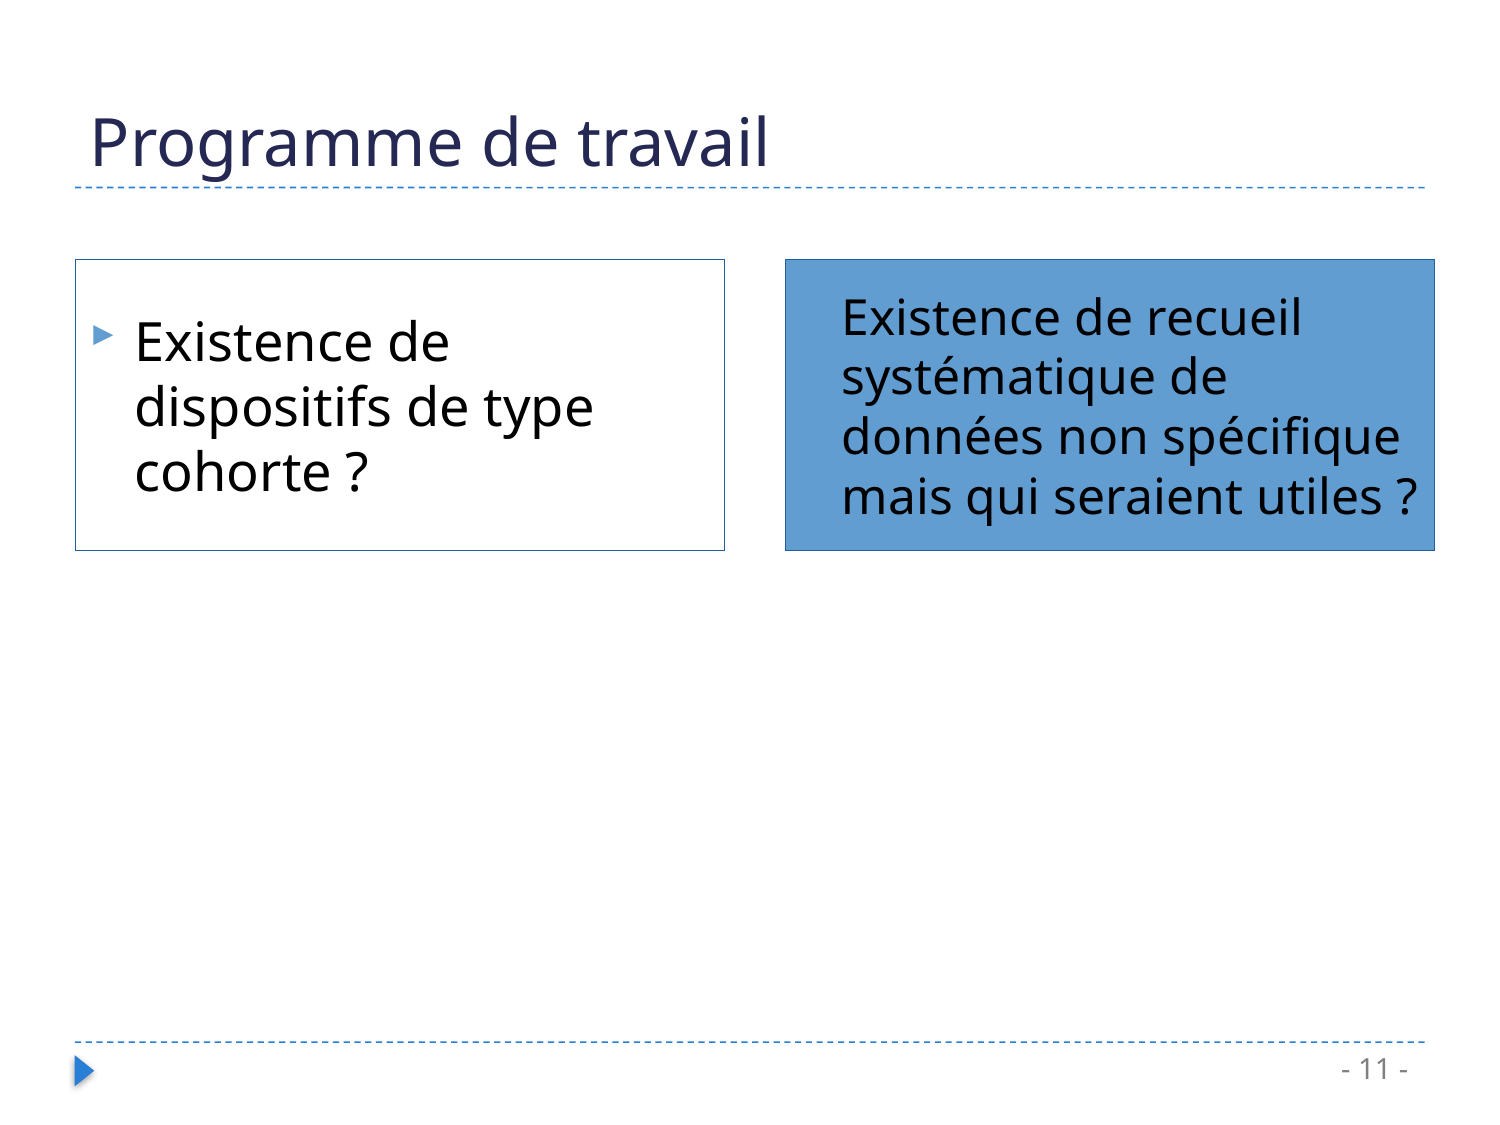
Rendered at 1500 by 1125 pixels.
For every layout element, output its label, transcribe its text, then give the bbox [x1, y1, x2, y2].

footer - 11 - [475, 1042, 1424, 1103]
list Existence de dispositifs de type cohorte ? [75, 259, 725, 551]
text_box Existence de recueil systématique de données non spécifique mais qui seraient utiles ? [785, 259, 1435, 551]
title Programme de travail [75, 24, 1425, 188]
